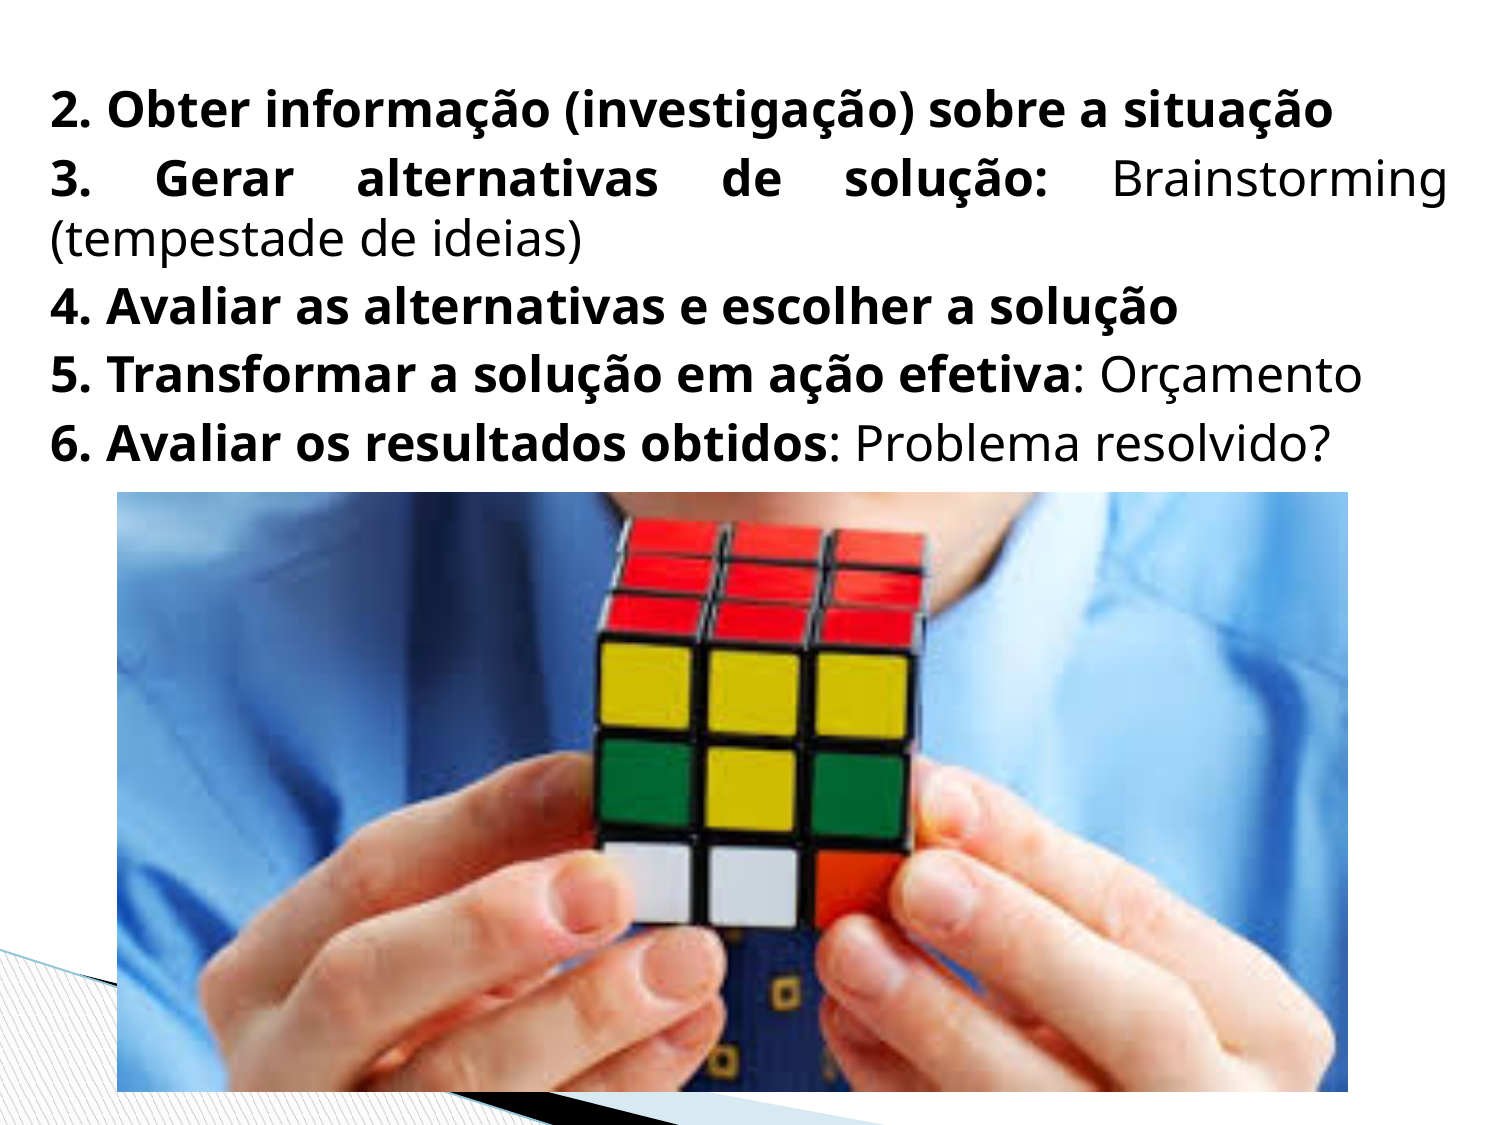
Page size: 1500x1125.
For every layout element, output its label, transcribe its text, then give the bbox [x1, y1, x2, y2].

picture [116, 491, 1348, 1093]
list 2. Obter informação (investigação) sobre a situação 3. Gerar alternativas de solução: Brainstorming (tempestade de ideias) 4. Avaliar as alternativas e escolher a solução 5. Transformar a solução em ação efetiva: Orçamento 6. Avaliar os resultados obtidos: Problema resolvido? [35, 70, 1465, 868]
